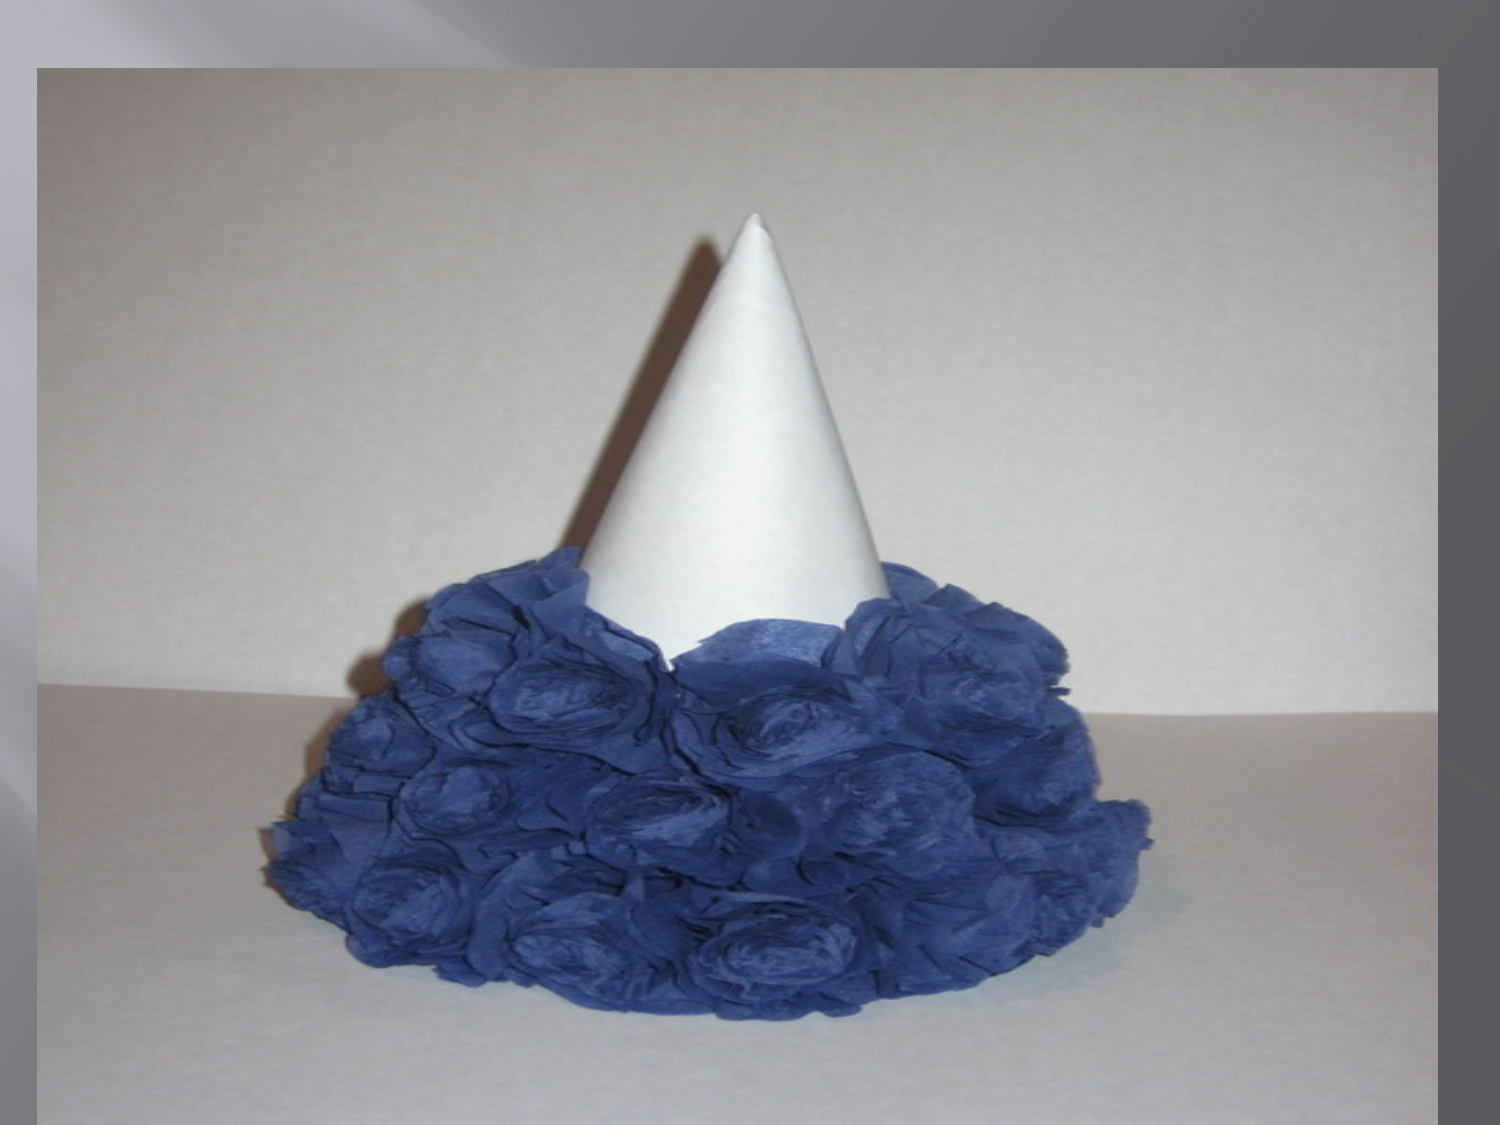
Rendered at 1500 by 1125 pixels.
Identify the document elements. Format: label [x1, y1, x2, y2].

picture [37, 68, 1438, 1125]
